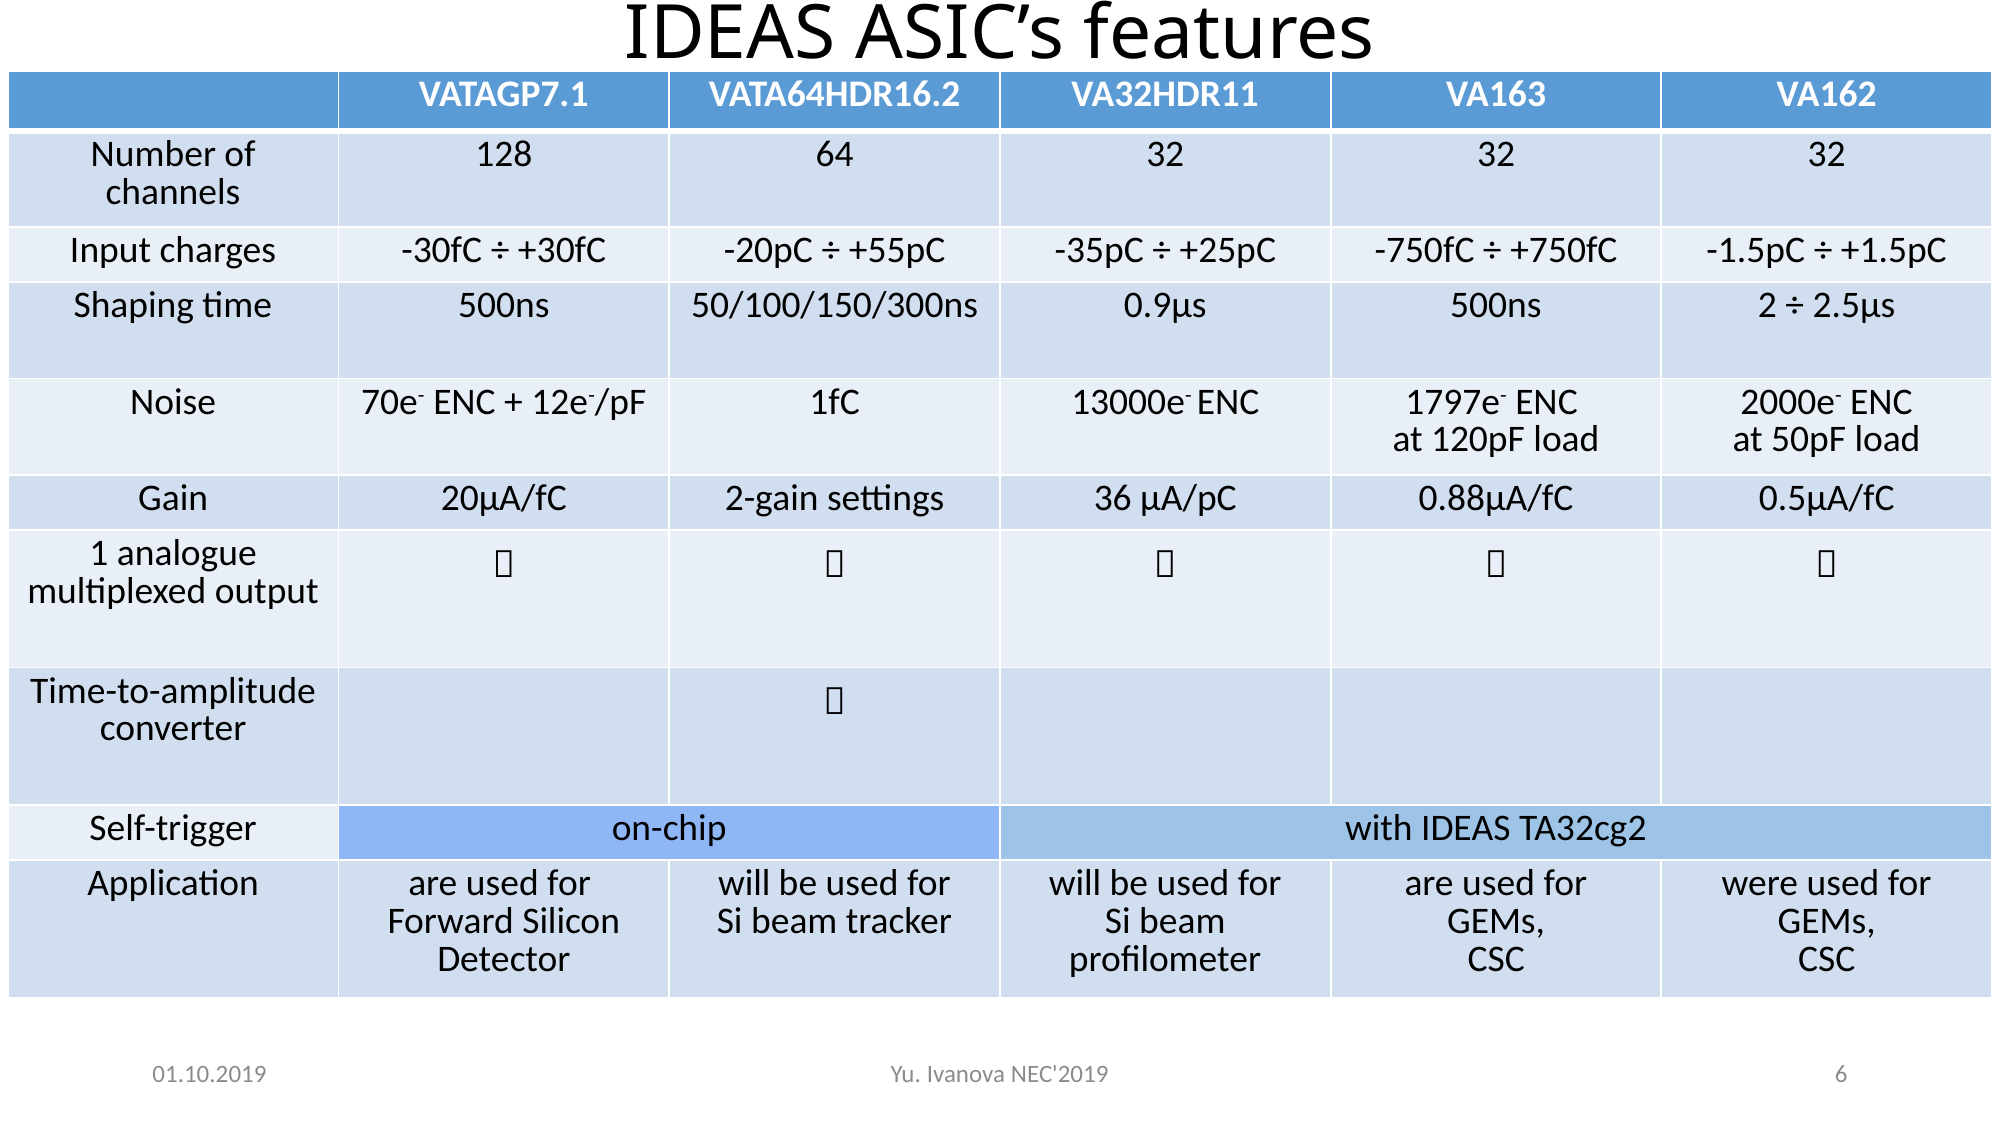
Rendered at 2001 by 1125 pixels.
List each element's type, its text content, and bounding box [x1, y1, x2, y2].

table_cell -20pC ÷ +55pC [670, 228, 999, 281]
table_header VA32HDR11 [1001, 72, 1330, 128]
table_cell Time-to-amplitude converter [9, 668, 338, 804]
table_cell 0.9μs [1001, 283, 1330, 378]
slide_number 6 [1412, 1042, 1863, 1103]
table_cell 13000e- ENC [1001, 379, 1330, 474]
table_header VA162 [1662, 72, 1991, 128]
table_cell 50/100/150/300ns [670, 283, 999, 378]
table_cell [1662, 668, 1991, 804]
table_cell Number of channels [9, 134, 338, 226]
table_cell [1001, 668, 1330, 804]
table_cell with IDEAS TA32cg2 [1001, 806, 1991, 859]
table_cell on-chip [339, 806, 999, 859]
table_cell 36 μA/pC [1001, 476, 1330, 529]
table_cell 1797e- ENC at 120pF load [1332, 379, 1660, 474]
table_cell  [1001, 531, 1330, 667]
table_cell 32 [1332, 134, 1660, 226]
table_cell  [1662, 531, 1991, 667]
table_cell were used for GEMs, CSC [1662, 861, 1991, 997]
title IDEAS ASIC’s features [137, 0, 1863, 70]
footer Yu. Ivanova NEC'2019 [662, 1042, 1338, 1103]
table_cell 1fC [670, 379, 999, 474]
table_cell 128 [339, 134, 668, 226]
table_cell -30fC ÷ +30fC [339, 228, 668, 281]
table_cell Self-trigger [9, 806, 338, 859]
table_cell 2 ÷ 2.5μs [1662, 283, 1991, 378]
table_cell 500ns [1332, 283, 1660, 378]
table_cell will be used for Si beam tracker [670, 861, 999, 997]
table_cell  [670, 531, 999, 667]
table_cell 70e- ENC + 12e-/pF [339, 379, 668, 474]
table_cell -1.5pC ÷ +1.5pC [1662, 228, 1991, 281]
table_cell  [339, 531, 668, 667]
table_cell Input charges [9, 228, 338, 281]
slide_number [137, 1042, 588, 1103]
table_cell [339, 668, 668, 804]
table_header VATAGP7.1 [339, 72, 668, 128]
table_cell -35pC ÷ +25pC [1001, 228, 1330, 281]
table_cell [1332, 668, 1660, 804]
table_cell 1 analogue multiplexed output [9, 531, 338, 667]
table_header [9, 72, 338, 128]
table_cell -750fC ÷ +750fC [1332, 228, 1660, 281]
table_cell are used for GEMs, CSC [1332, 861, 1660, 997]
table_cell 0.88μA/fC [1332, 476, 1660, 529]
table_cell 2-gain settings [670, 476, 999, 529]
table_cell Gain [9, 476, 338, 529]
table_cell Noise [9, 379, 338, 474]
table_header VA163 [1332, 72, 1660, 128]
table_cell 20μA/fC [339, 476, 668, 529]
table_cell 0.5μA/fC [1662, 476, 1991, 529]
table_cell 32 [1001, 134, 1330, 226]
table_cell Application [9, 861, 338, 997]
table_cell 500ns [339, 283, 668, 378]
table_cell will be used for Si beam profilometer [1001, 861, 1330, 997]
table_cell are used for Forward Silicon Detector [339, 861, 668, 997]
table_cell  [1332, 531, 1660, 667]
table_header VATA64HDR16.2 [670, 72, 999, 128]
table_cell  [670, 668, 999, 804]
table_cell 32 [1662, 134, 1991, 226]
table_cell 64 [670, 134, 999, 226]
table_cell 2000e- ENC at 50pF load [1662, 379, 1991, 474]
table_cell Shaping time [9, 283, 338, 378]
